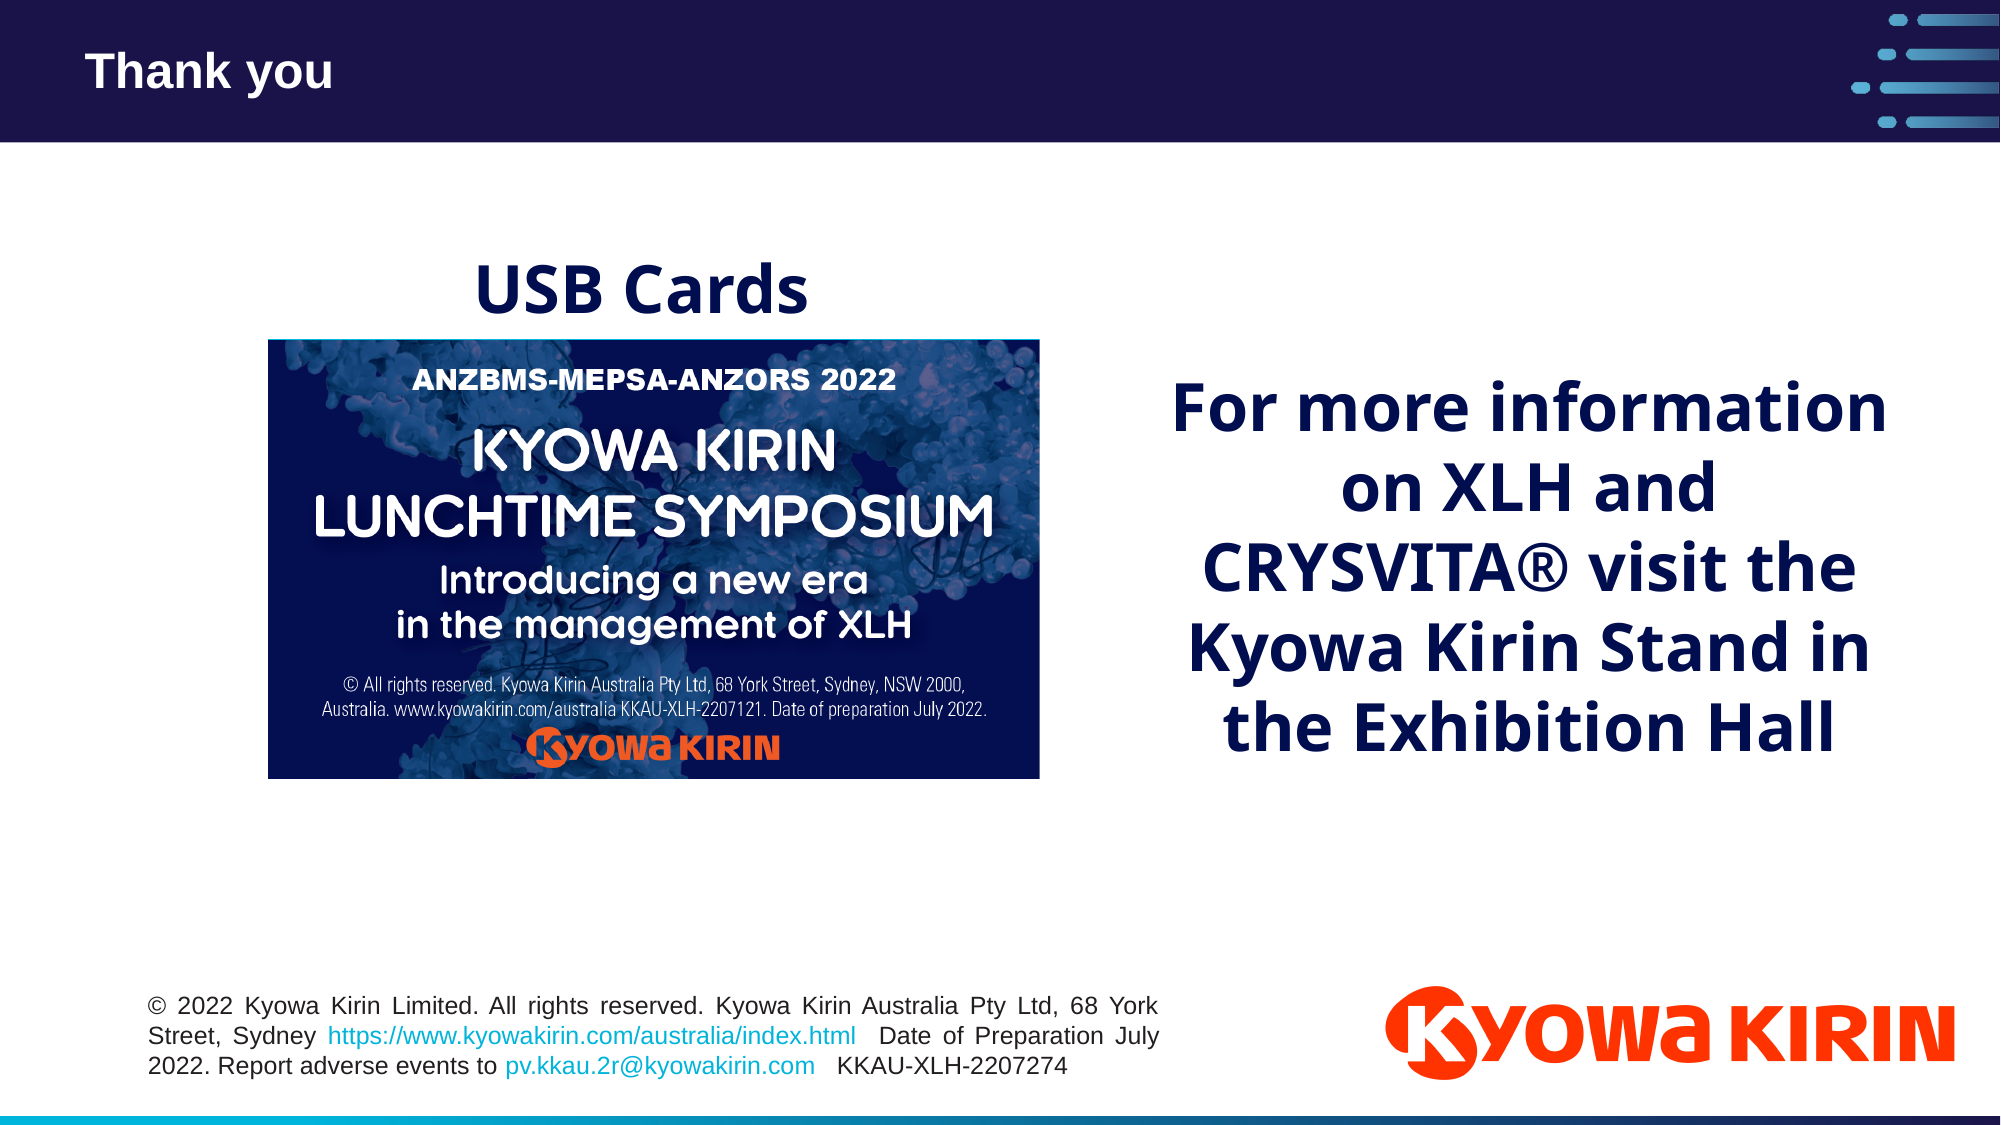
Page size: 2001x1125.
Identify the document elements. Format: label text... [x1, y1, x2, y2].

title Thank you [84, 12, 1715, 134]
text_box © 2022 Kyowa Kirin Limited. All rights reserved. Kyowa Kirin Australia Pty Ltd, 68 York Street, Sydney https://www.kyowakirin.com/australia/index.html Date of Preparation July 2022. Report adverse events to pv.kkau.2r@kyowakirin.com KKAU-XLH-2207274 [133, 982, 1176, 1087]
picture [268, 339, 1040, 779]
picture [328, 1116, 334, 1125]
picture [1852, 15, 1998, 128]
text_box USB Cards [473, 246, 811, 326]
text_box For more information on XLH and CRYSVITA® visit the Kyowa Kirin Stand in the Exhibition Hall [1144, 357, 1916, 773]
picture [1365, 969, 1981, 1101]
